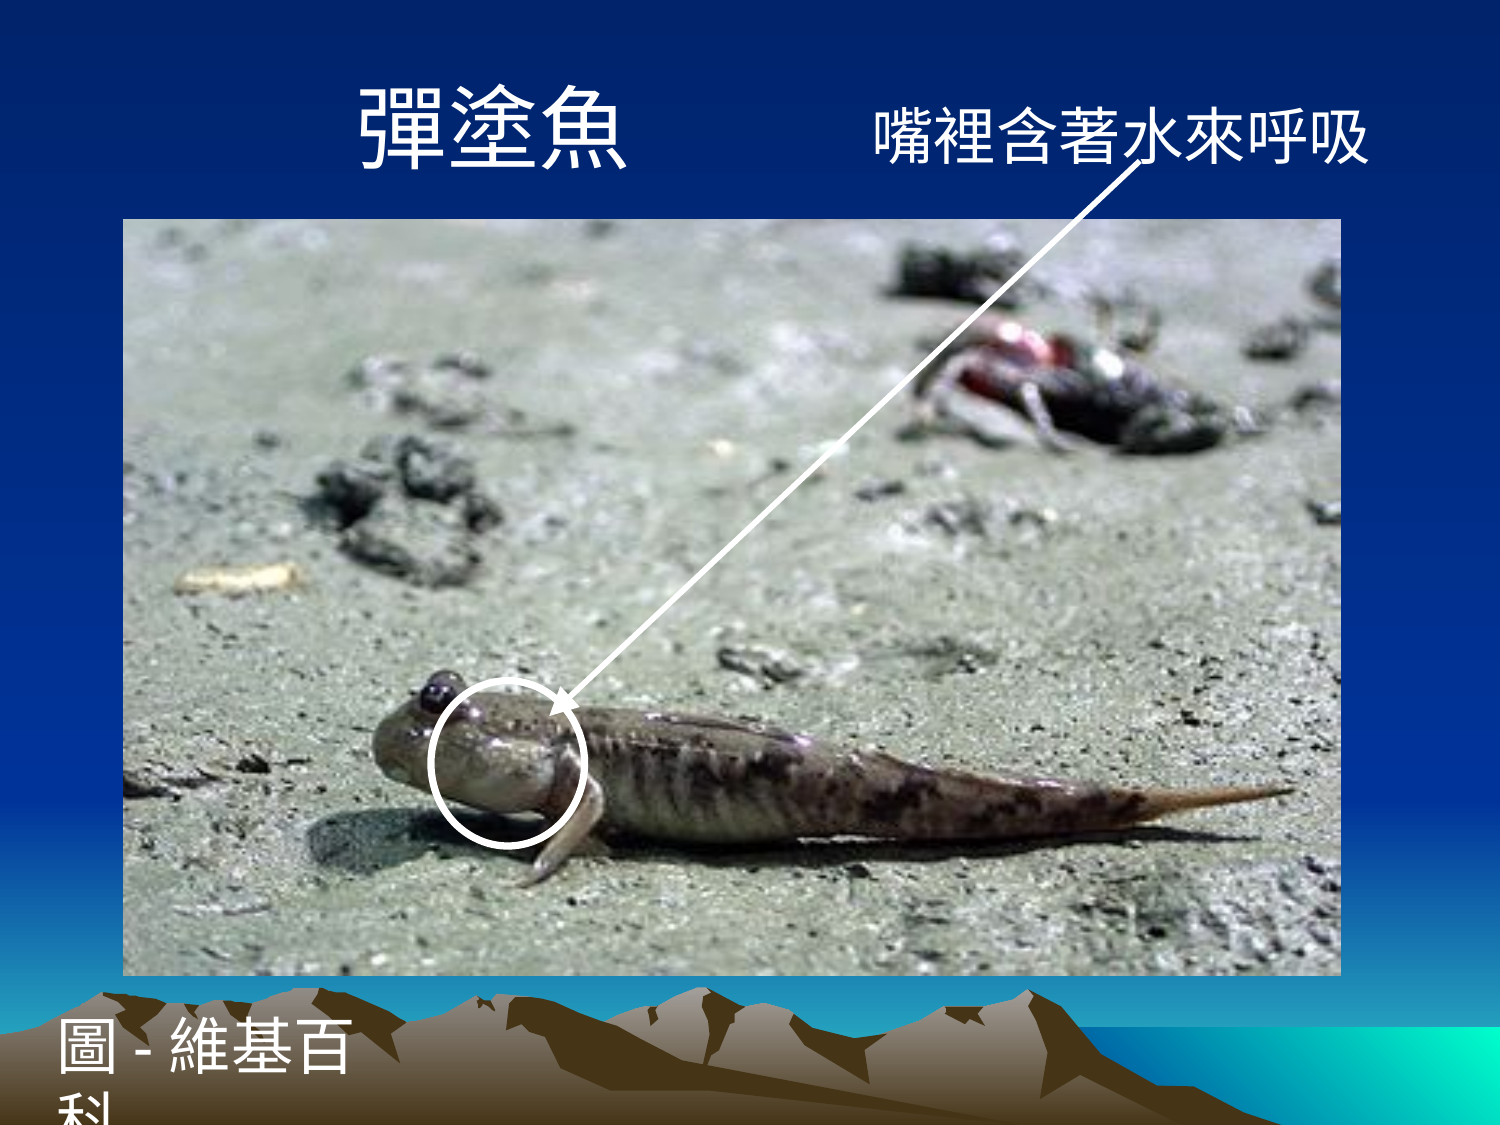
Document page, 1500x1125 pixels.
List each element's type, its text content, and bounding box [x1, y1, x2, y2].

text_box 嘴裡含著水來呼吸 [856, 90, 1387, 181]
title 彈塗魚 [0, 32, 1169, 220]
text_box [548, 160, 1141, 717]
picture [123, 219, 1341, 977]
text_box 圖-維基百科 [41, 999, 415, 1090]
